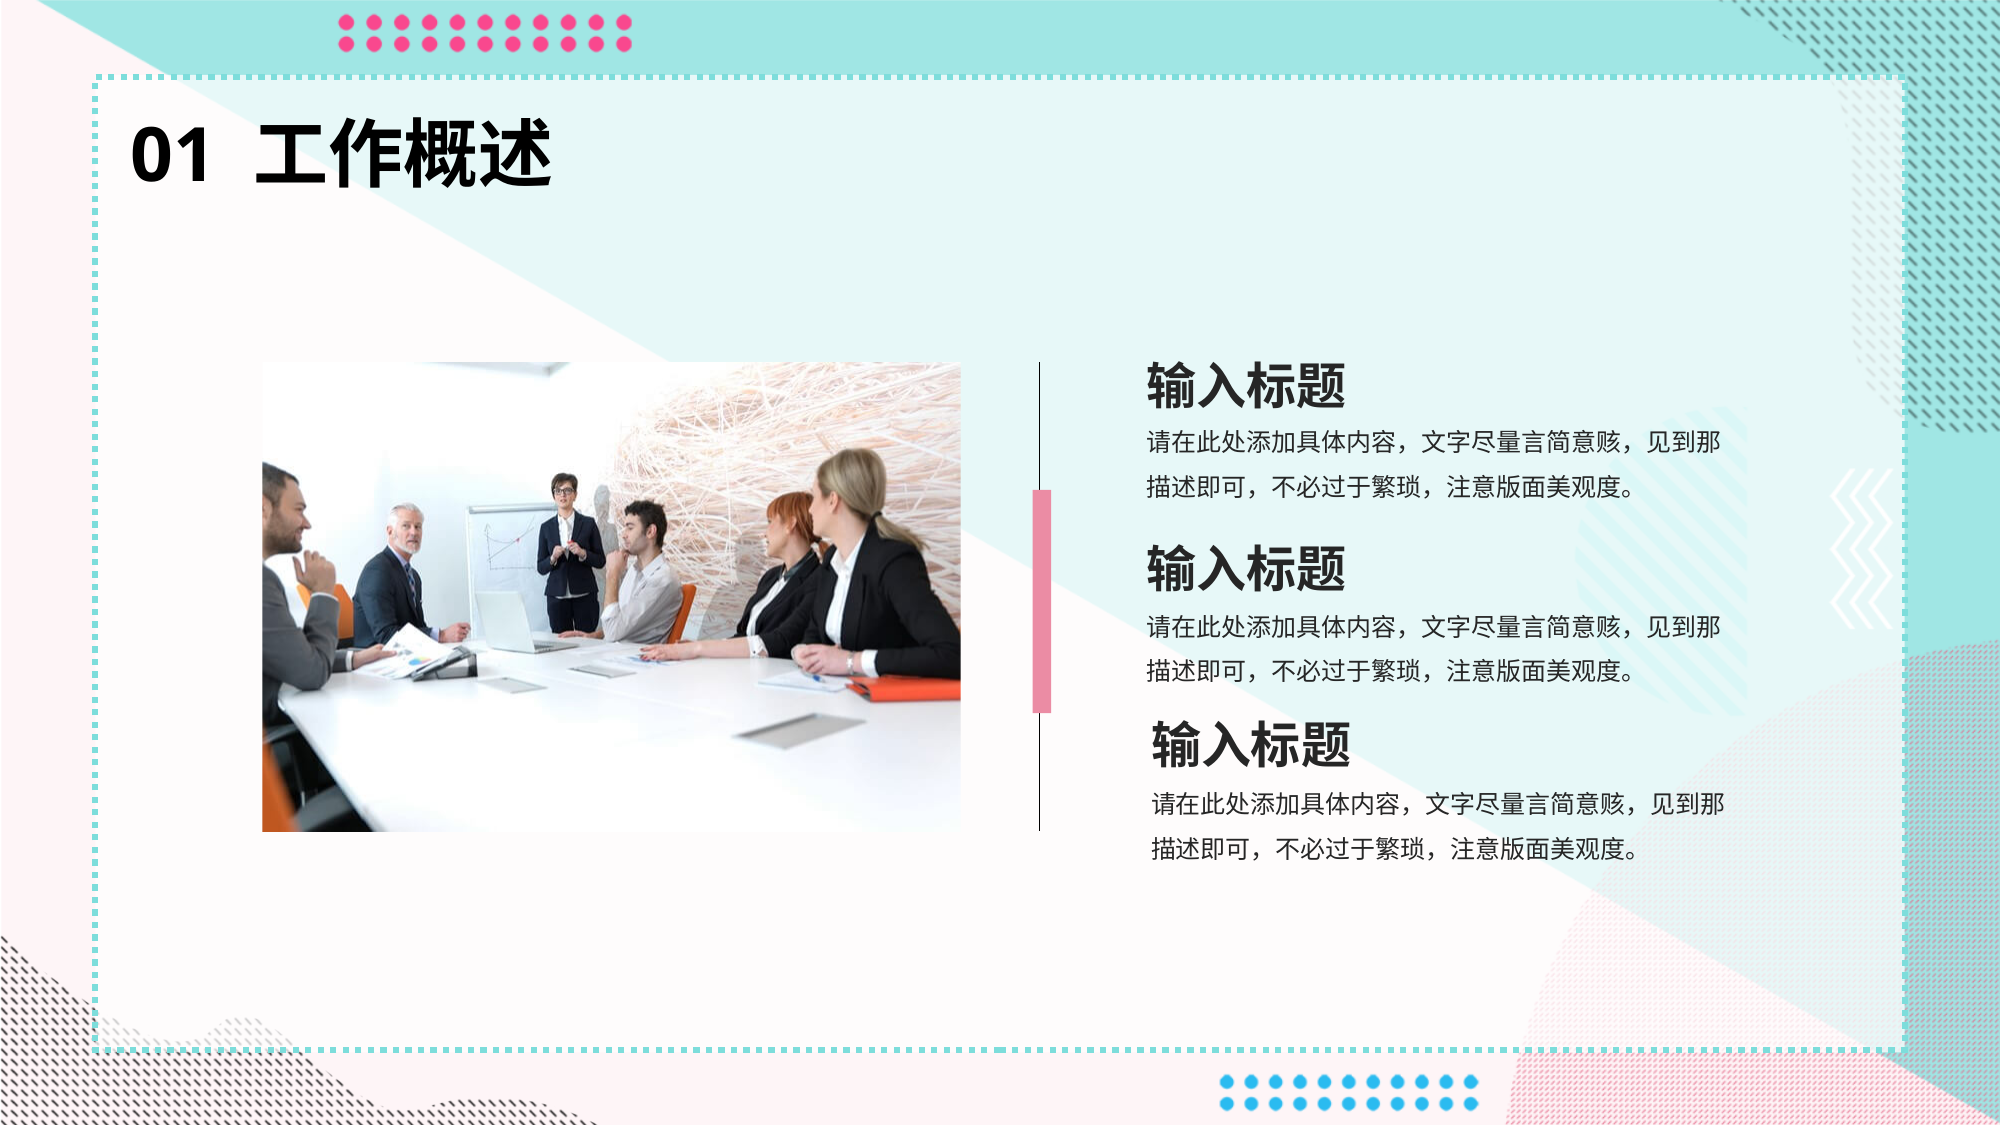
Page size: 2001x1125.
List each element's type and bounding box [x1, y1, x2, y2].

text_box [95, 74, 1905, 1053]
text_box [1131, 346, 1744, 506]
text_box [1136, 705, 1749, 868]
text_box [0, 0, 2000, 1125]
text_box [1131, 530, 1744, 690]
text_box [1032, 362, 1052, 832]
